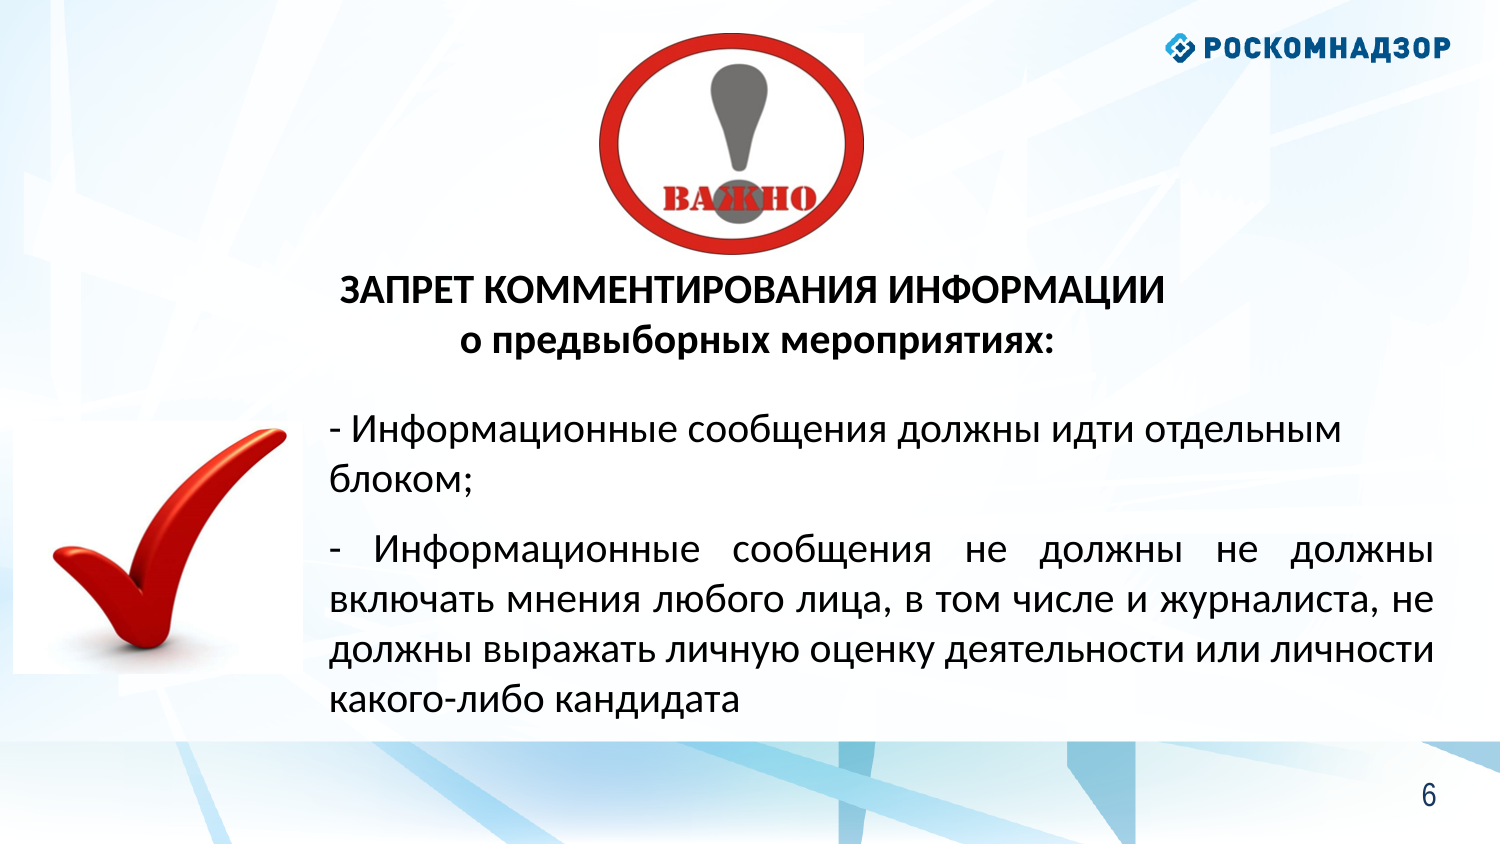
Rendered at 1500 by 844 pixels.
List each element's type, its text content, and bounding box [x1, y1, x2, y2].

text_box - Информационные сообщения должны идти отдельным блоком; - Информационные сообщения не должны не должны включать мнения любого лица, в том числе и журналиста, не должны выражать личную оценку деятельности или личности какого-либо кандидата [314, 393, 1450, 729]
slide_number 5 [1101, 771, 1452, 816]
text_box ЗАПРЕТ КОММЕНТИРОВАНИЯ ИНФОРМАЦИИ о предвыборных мероприятиях: [40, 254, 1475, 465]
picture [0, 0, 1500, 844]
